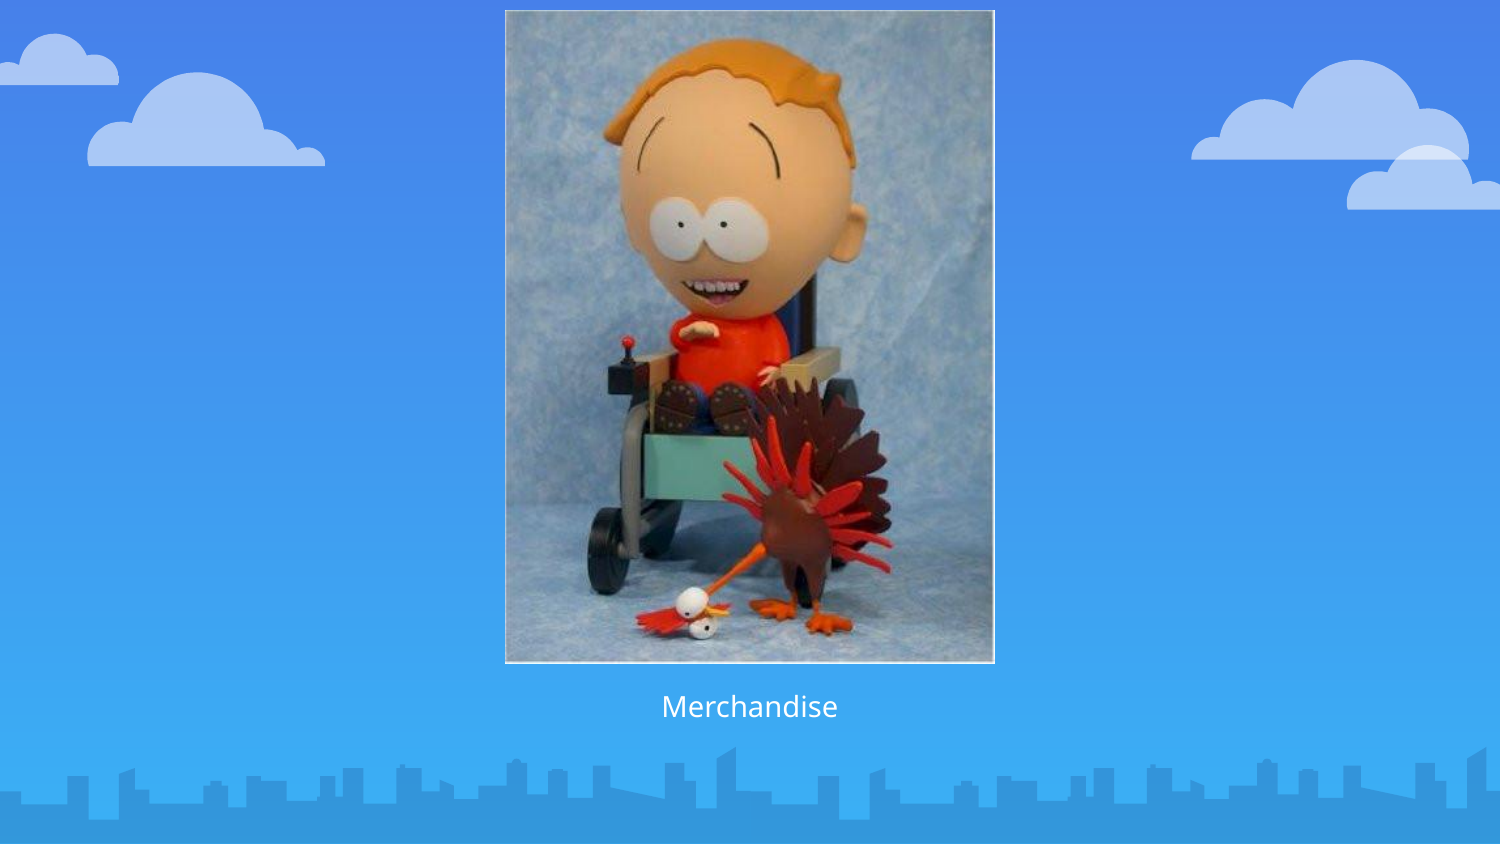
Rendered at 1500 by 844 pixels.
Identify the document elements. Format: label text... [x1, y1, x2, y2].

picture [505, 10, 995, 664]
list Merchandise [125, 672, 1375, 758]
